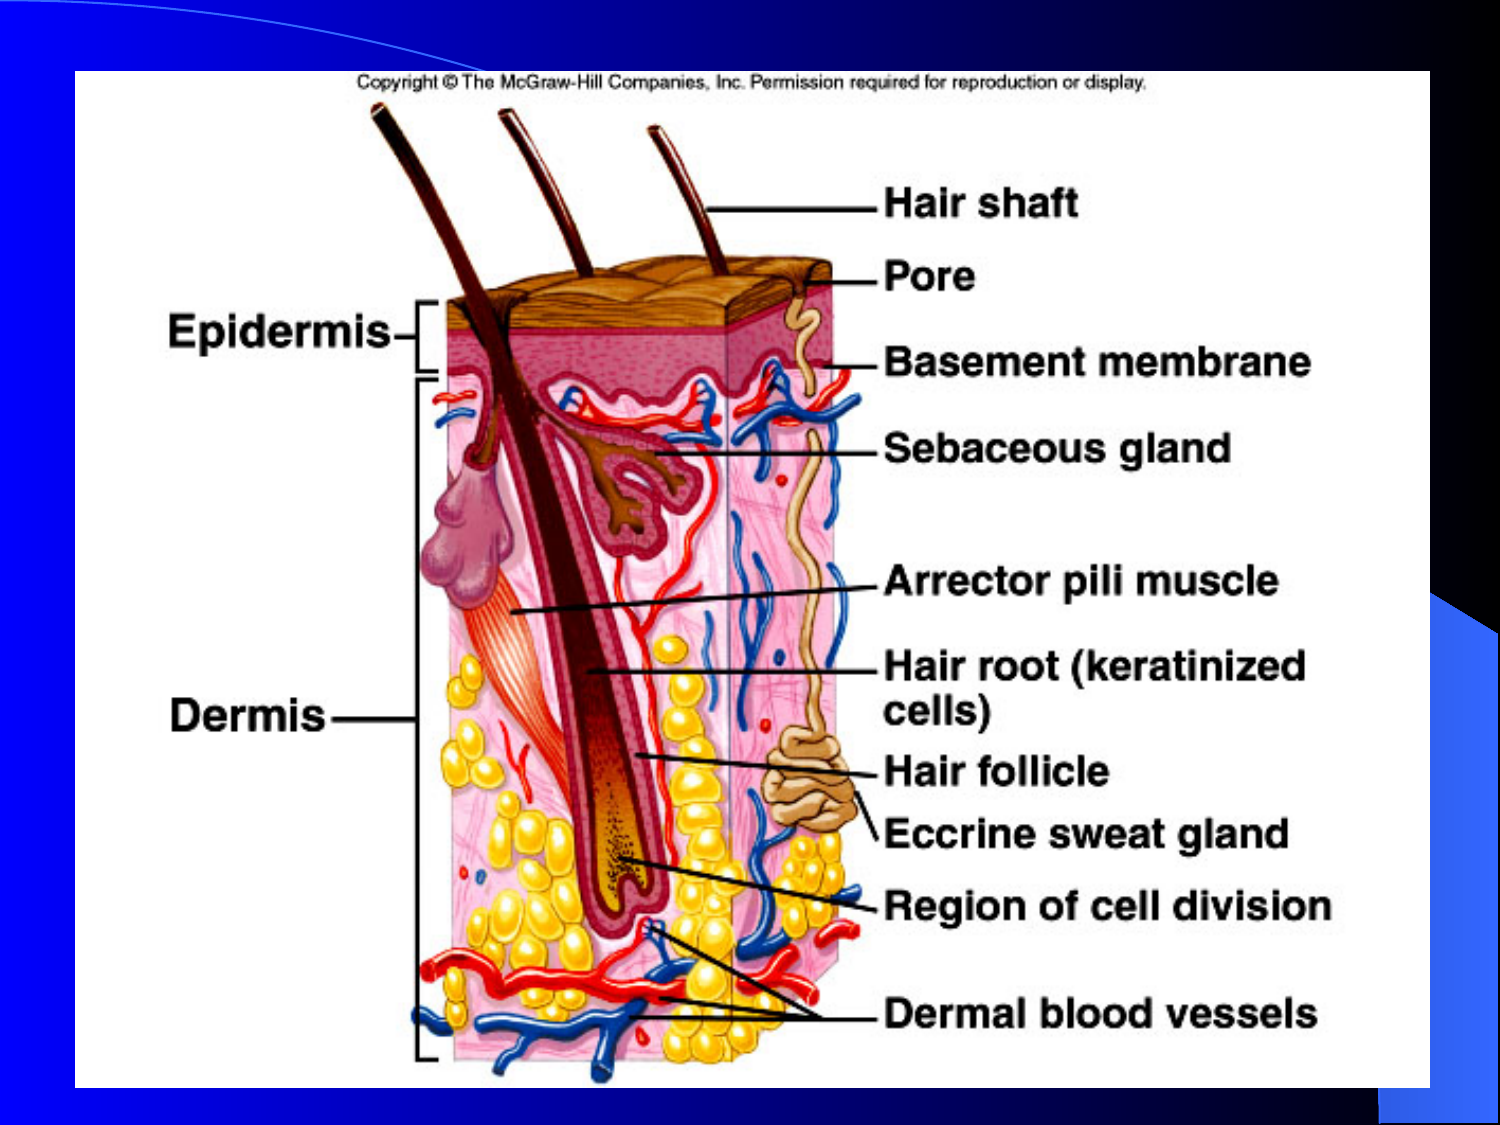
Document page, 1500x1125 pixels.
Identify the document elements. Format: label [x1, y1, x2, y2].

picture [74, 71, 1430, 1088]
